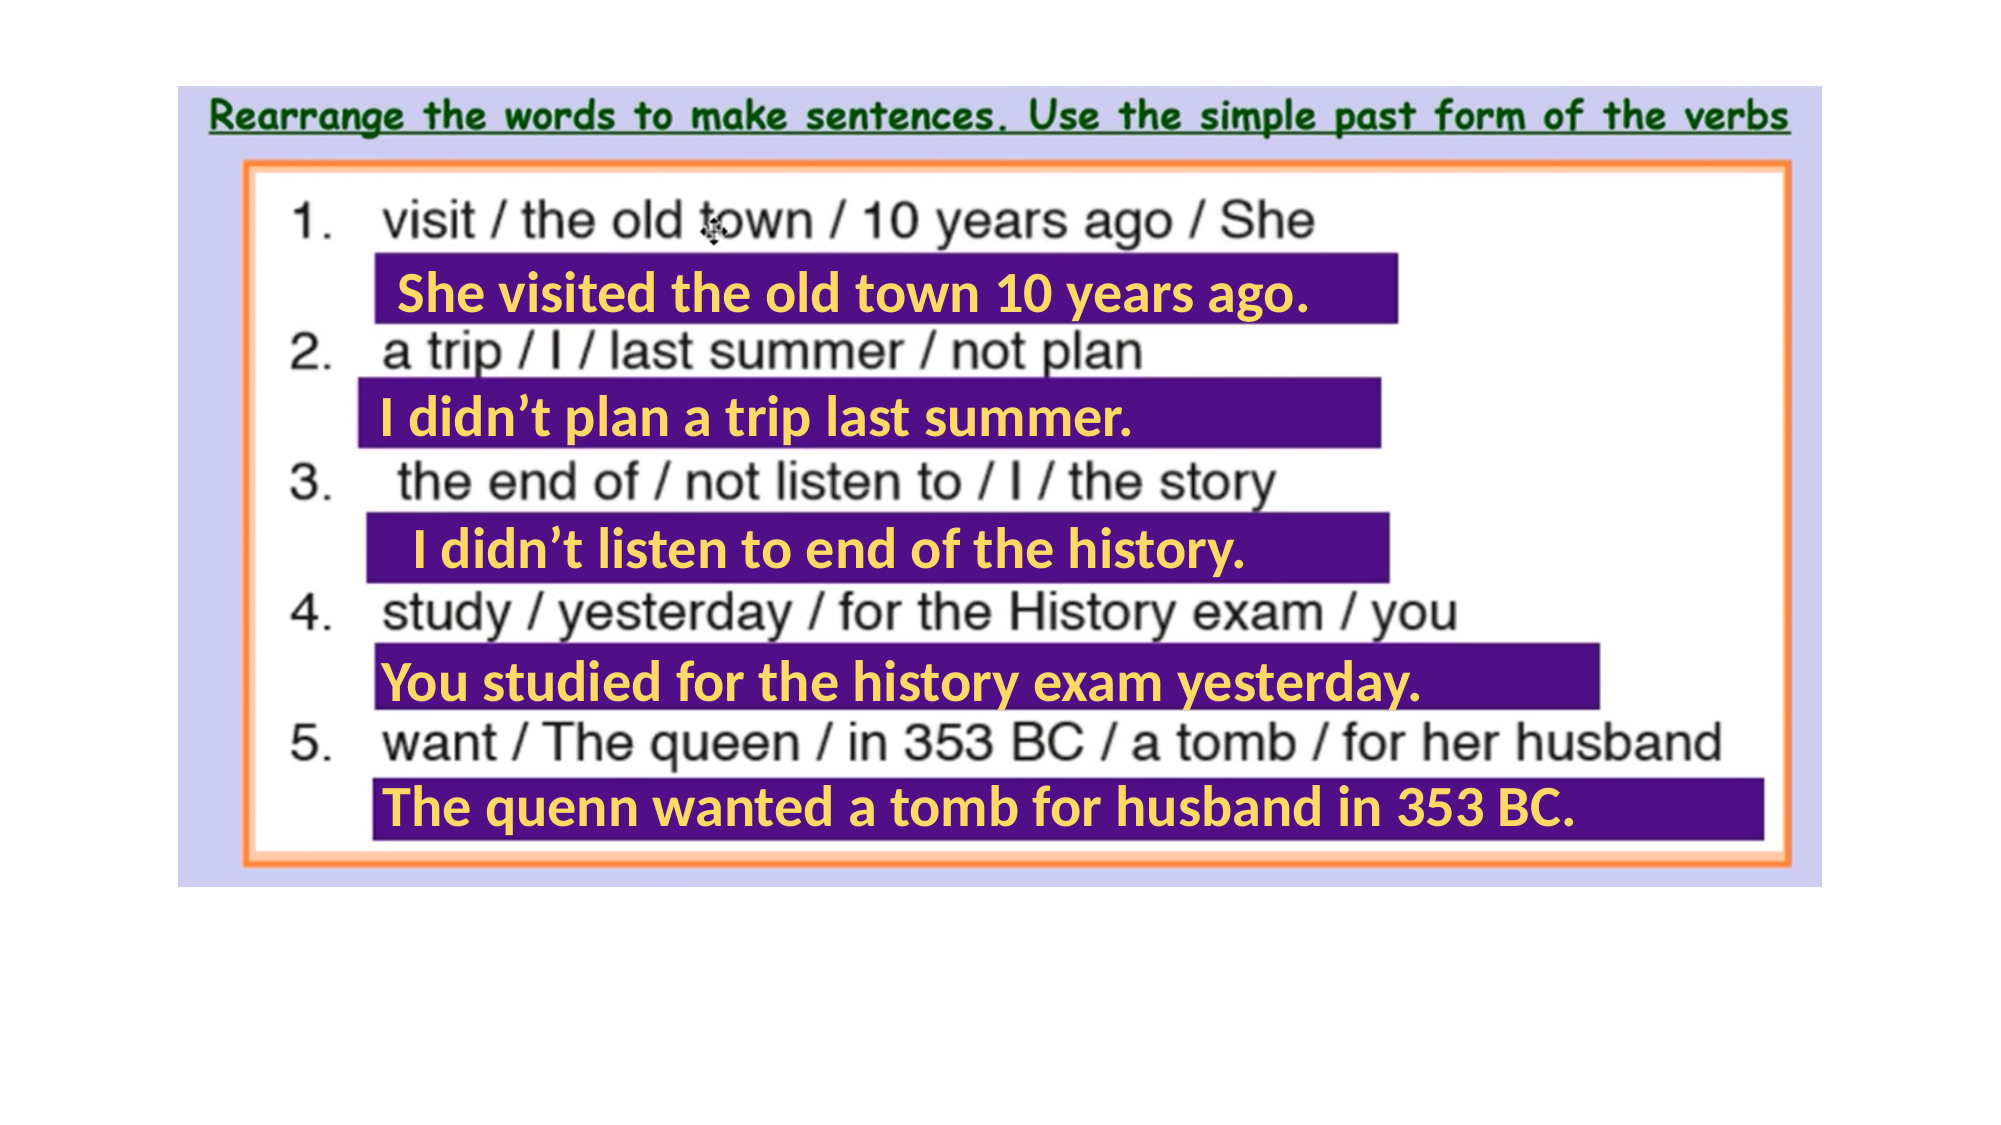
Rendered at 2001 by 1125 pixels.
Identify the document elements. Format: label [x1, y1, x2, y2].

picture [178, 86, 1822, 887]
